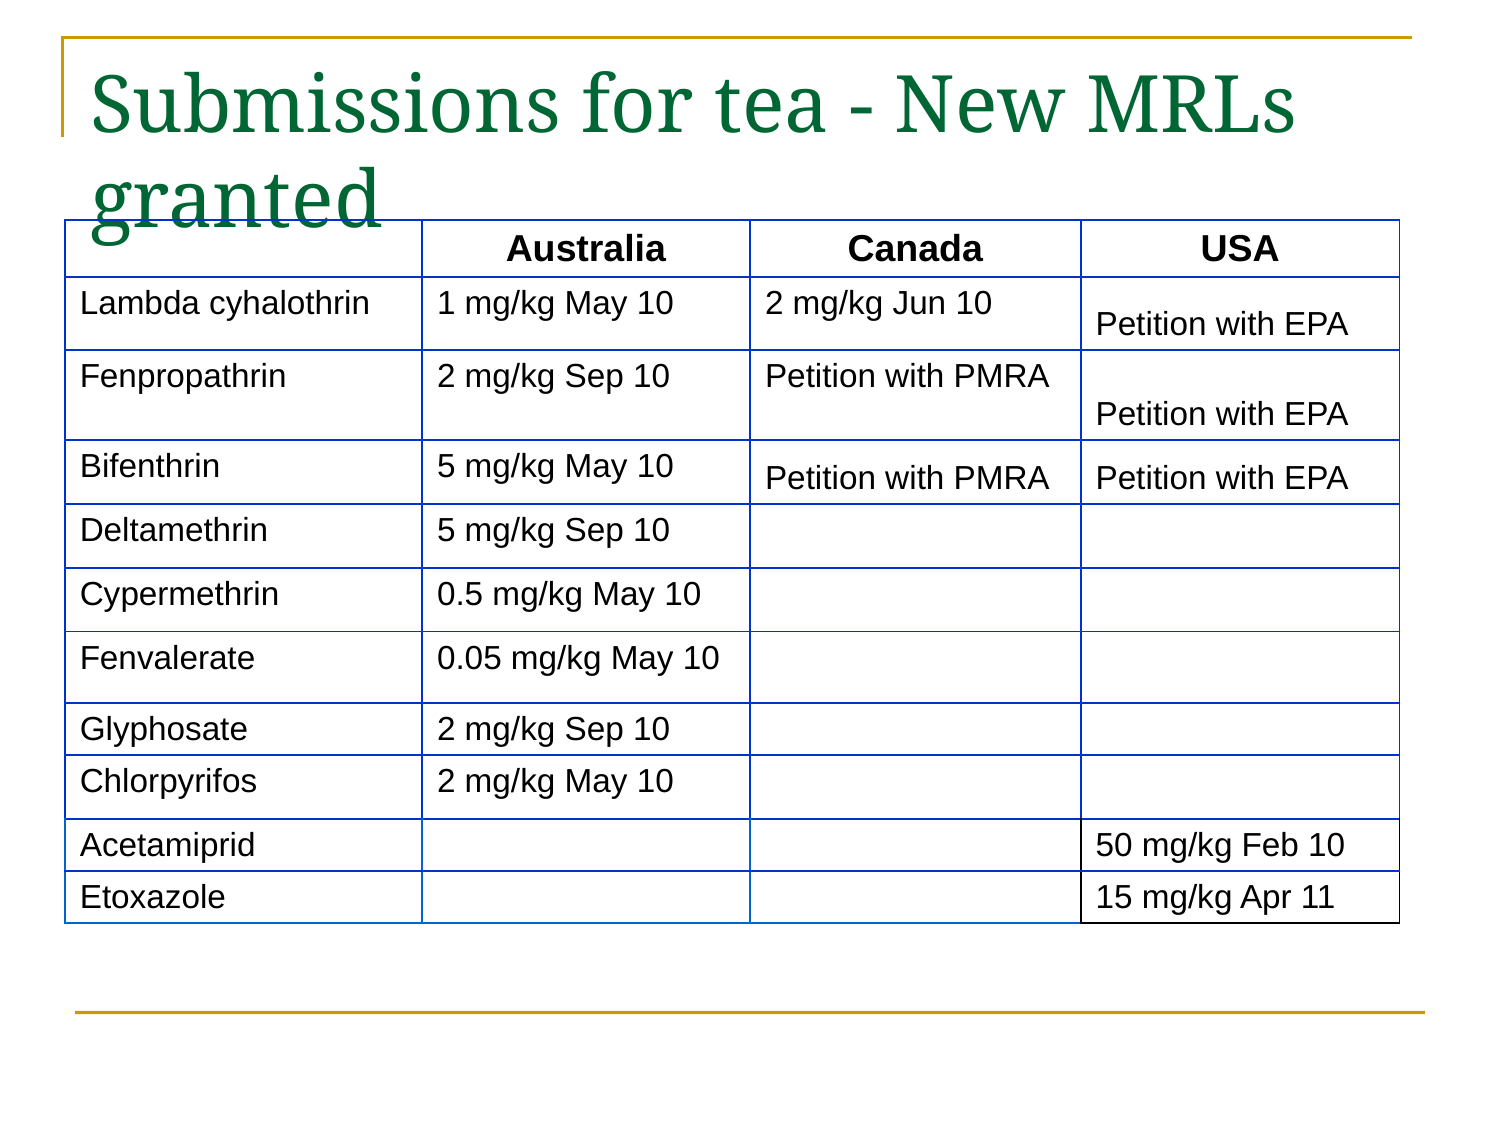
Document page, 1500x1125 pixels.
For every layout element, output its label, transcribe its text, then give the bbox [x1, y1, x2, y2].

table_cell Petition with EPA [1082, 351, 1399, 439]
table_cell Bifenthrin [66, 441, 421, 503]
table_cell [751, 704, 1080, 754]
table_cell Petition with EPA [1082, 278, 1399, 349]
table_cell [751, 820, 1080, 870]
table_cell 0.5 mg/kg May 10 [423, 569, 749, 631]
table_cell Petition with PMRA [751, 441, 1080, 503]
table_cell Lambda cyhalothrin [66, 278, 421, 349]
table_cell Chlorpyrifos [66, 756, 421, 818]
table_cell 2 mg/kg Sep 10 [423, 704, 749, 754]
table_cell [423, 872, 749, 922]
table_cell Glyphosate [66, 704, 421, 754]
title Submissions for tea - New MRLs granted [74, 45, 1426, 233]
table_cell [1082, 632, 1399, 702]
table_cell [751, 632, 1080, 702]
table_cell 2 mg/kg Sep 10 [423, 351, 749, 439]
table_cell [423, 820, 749, 870]
table_cell [751, 756, 1080, 818]
table_cell Deltamethrin [66, 505, 421, 567]
table_header USA [1082, 221, 1399, 276]
table_cell 1 mg/kg May 10 [423, 278, 749, 349]
table_cell [1082, 756, 1399, 818]
table_cell Petition with EPA [1082, 441, 1399, 503]
table_cell [1082, 569, 1399, 631]
table_header Australia [423, 221, 749, 276]
table_cell [751, 872, 1080, 922]
table_cell 5 mg/kg May 10 [423, 441, 749, 503]
table_cell 2 mg/kg Jun 10 [751, 278, 1080, 349]
table_cell Petition with PMRA [751, 351, 1080, 439]
table_header [66, 221, 421, 276]
table_cell 5 mg/kg Sep 10 [423, 505, 749, 567]
table_cell 15 mg/kg Apr 11 [1082, 872, 1399, 922]
table_header Canada [751, 221, 1080, 276]
table_cell 0.05 mg/kg May 10 [423, 632, 749, 702]
table_cell Fenpropathrin [66, 351, 421, 439]
table_cell Cypermethrin [66, 569, 421, 631]
table_cell 2 mg/kg May 10 [423, 756, 749, 818]
table_cell Etoxazole [66, 872, 421, 922]
table_cell [751, 505, 1080, 567]
table_cell Acetamiprid [66, 820, 421, 870]
table_cell [1082, 704, 1399, 754]
table_cell [751, 569, 1080, 631]
table_cell [1082, 505, 1399, 567]
table_cell Fenvalerate [66, 632, 421, 702]
table_cell 50 mg/kg Feb 10 [1082, 820, 1399, 870]
